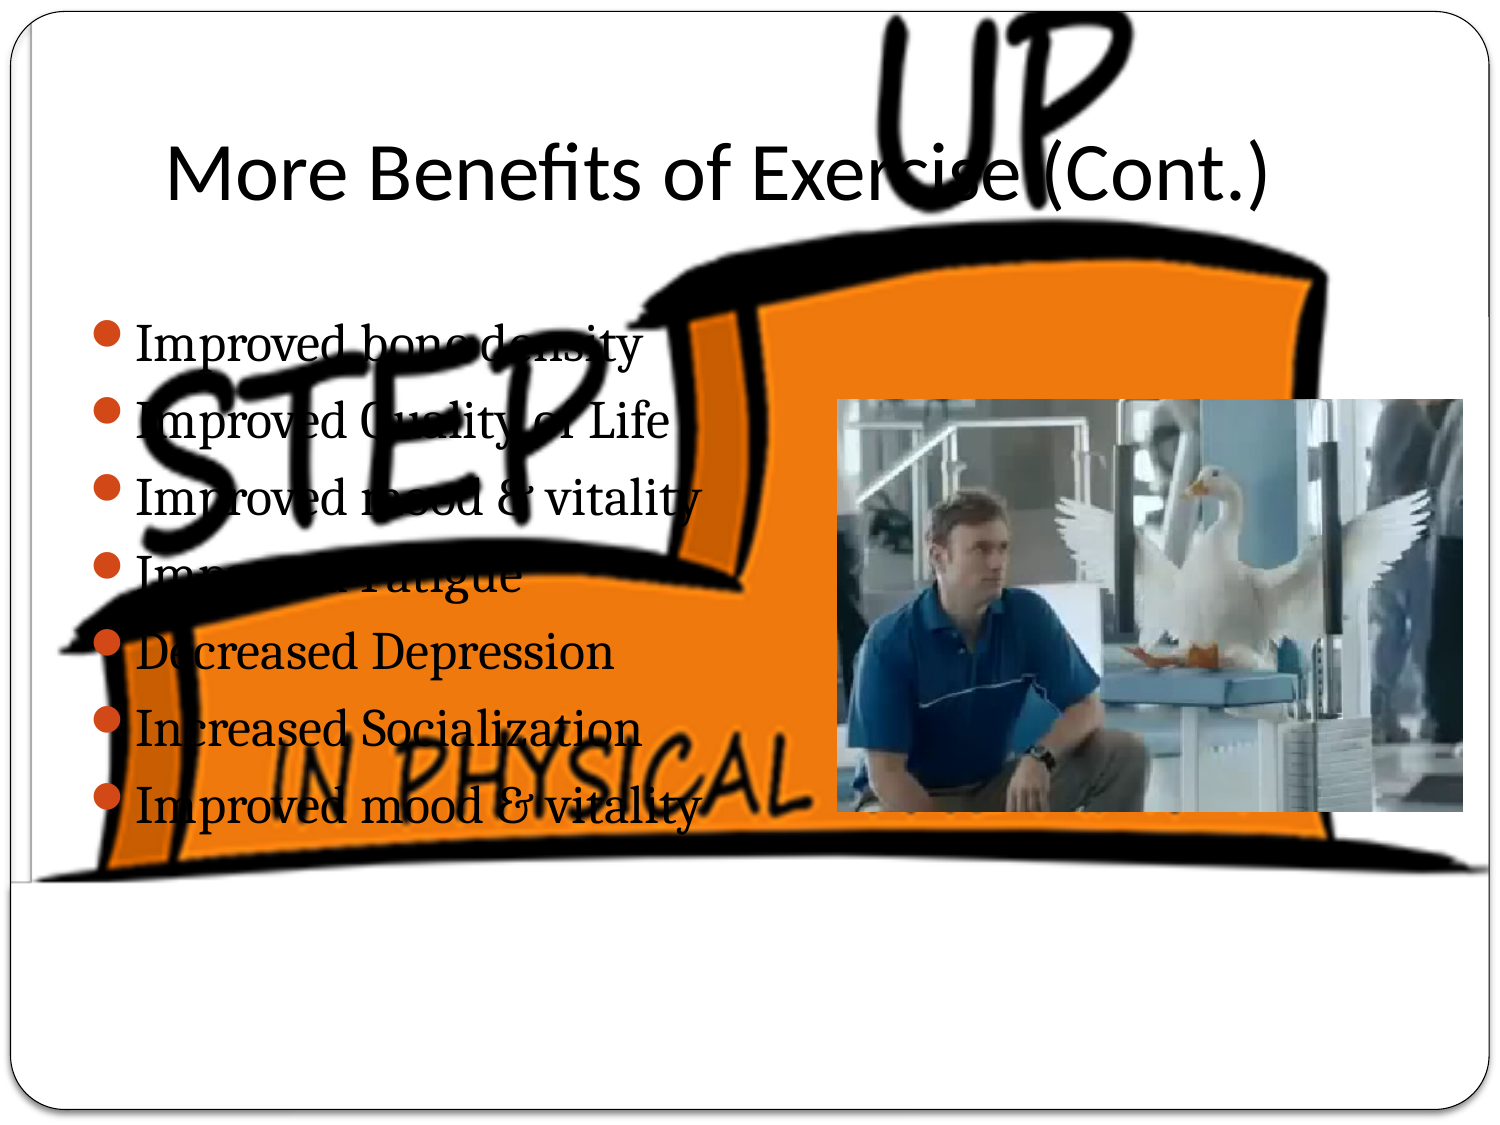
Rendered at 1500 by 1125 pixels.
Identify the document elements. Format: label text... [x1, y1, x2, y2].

list Improved bone density Improved Quality of Life Improved mood & vitality Improved Fatigue Decreased Depression Increased Socialization Improved mood & vitality [75, 299, 1350, 1050]
title More Benefits of Exercise (Cont.) [150, 45, 1425, 233]
picture [12, 12, 1488, 1108]
